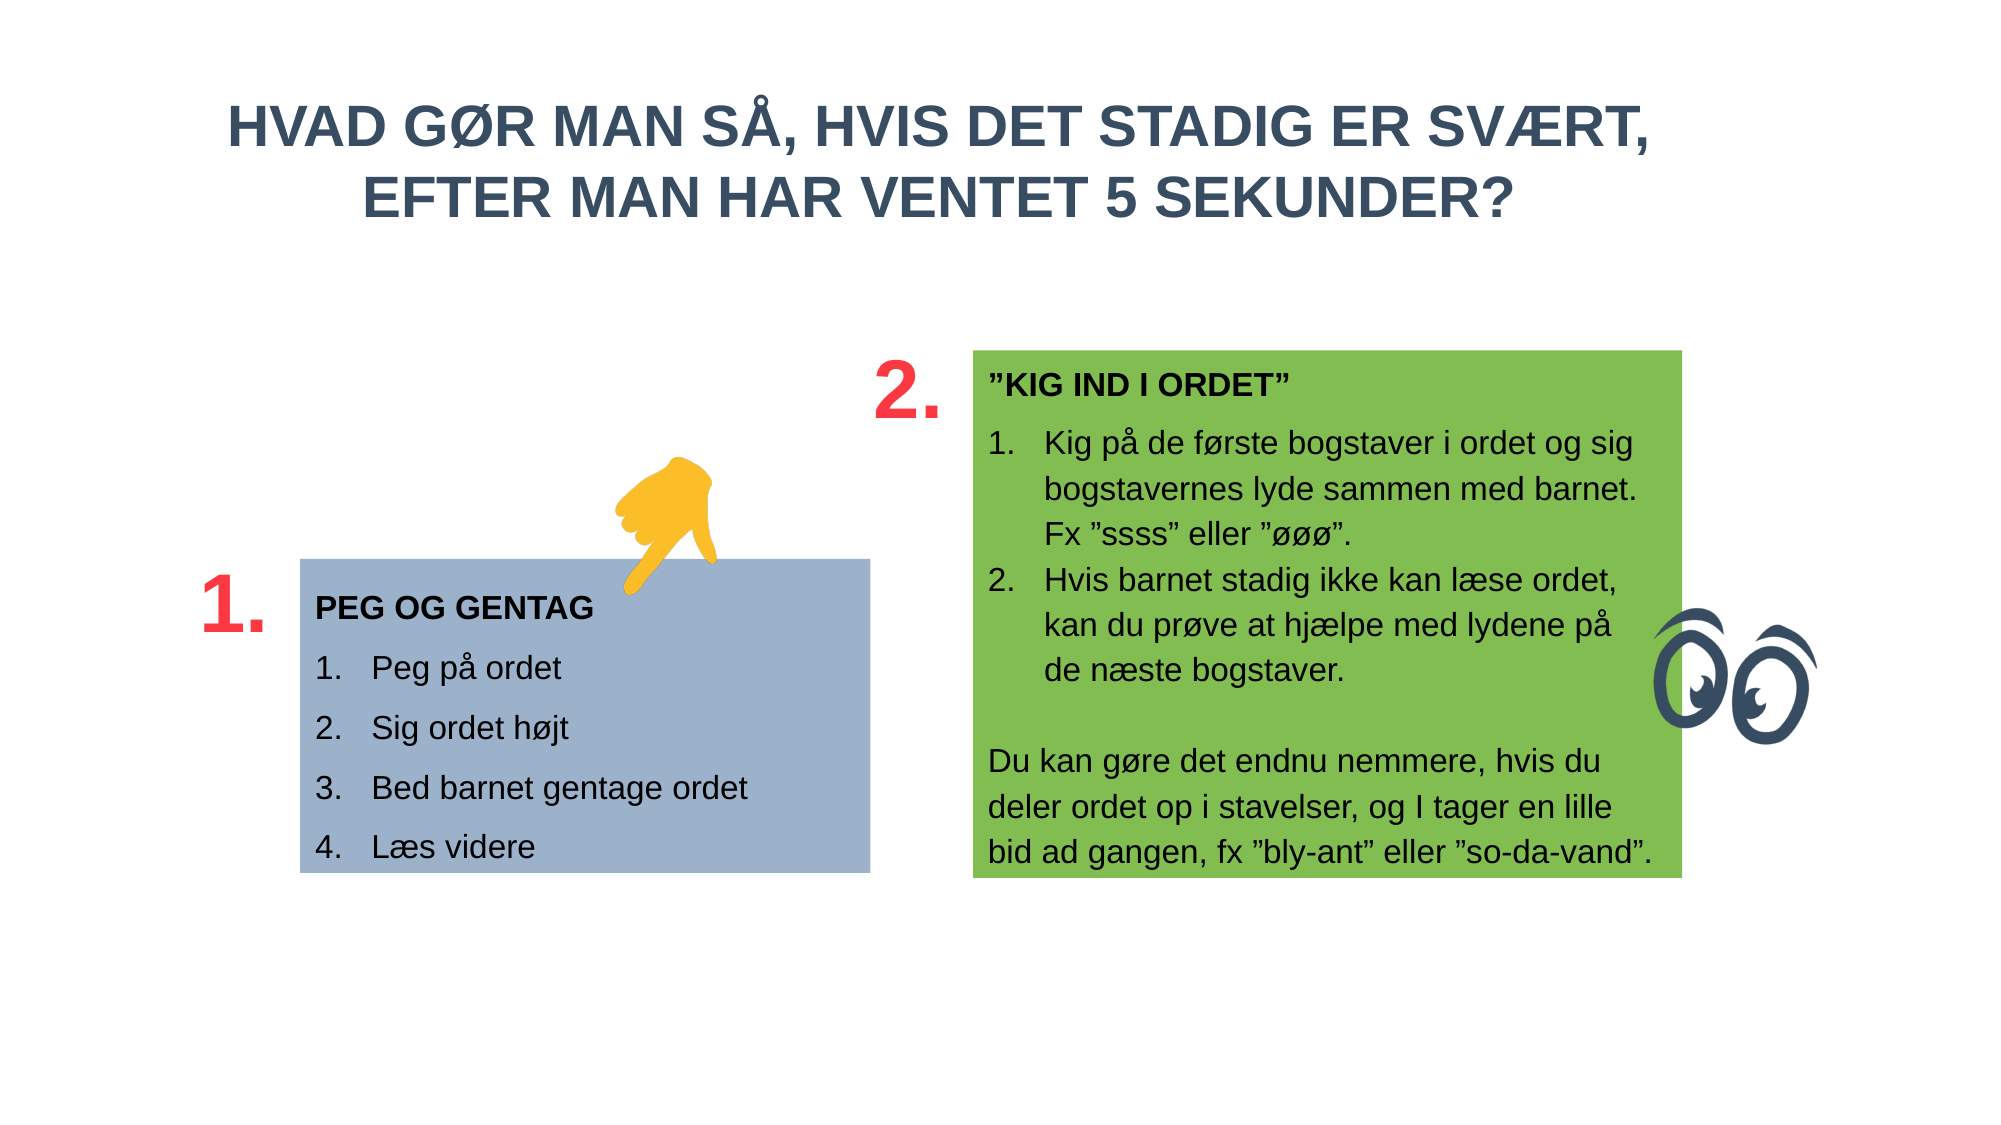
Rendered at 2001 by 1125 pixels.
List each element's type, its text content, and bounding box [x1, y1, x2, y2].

text_box ”KIG IND I ORDET” Kig på de første bogstaver i ordet og sig bogstavernes lyde sammen med barnet. Fx ”ssss” eller ”øøø”. Hvis barnet stadig ikke kan læse ordet, kan du prøve at hjælpe med lydene på de næste bogstaver. Du kan gøre det endnu nemmere, hvis du deler ordet op i stavelser, og I tager en lille bid ad gangen, fx ”bly-ant” eller ”so-da-vand”. [973, 350, 1683, 878]
text_box PEG OG GENTAG Peg på ordet Sig ordet højt Bed barnet gentage ordet Læs videre [300, 558, 871, 873]
title HVAD GØR MAN SÅ, HVIS Det STADIG ER SVÆRT, EFTER MAN HAR VENTET 5 sekunder? [163, 79, 1716, 238]
picture [593, 443, 737, 603]
text_box 1. [184, 541, 346, 656]
text_box 2. [859, 327, 1020, 443]
picture [1639, 599, 1832, 756]
